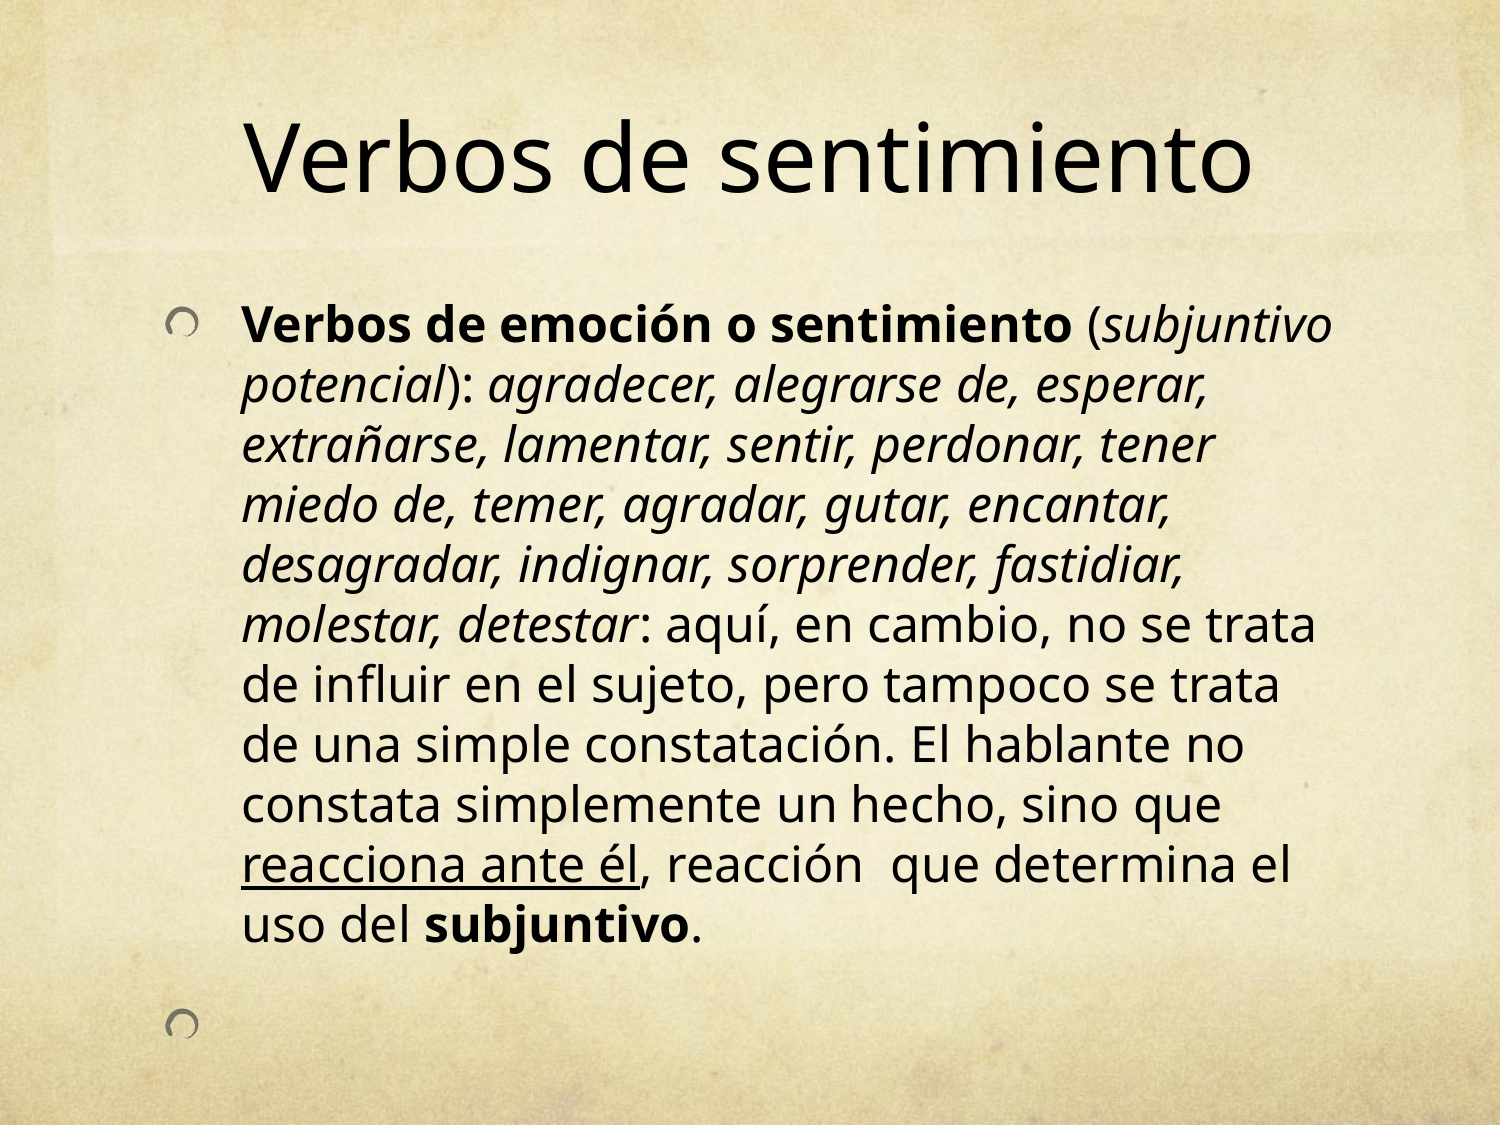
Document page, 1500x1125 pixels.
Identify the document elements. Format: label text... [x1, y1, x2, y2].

picture [0, 0, 1500, 1125]
title Verbos de sentimiento [150, 82, 1350, 225]
list Verbos de emoción o sentimiento (subjuntivo potencial): agradecer, alegrarse de, esperar, extrañarse, lamentar, sentir, perdonar, tener miedo de, temer, agradar, gutar, encantar, desagradar, indignar, sorprender, fastidiar, molestar, detestar: aquí, en cambio, no se trata de influir en el sujeto, pero tampoco se trata de una simple constatación. El hablante no constata simplemente un hecho, sino que reacciona ante él, reacción que determina el uso del subjuntivo. [150, 284, 1350, 950]
